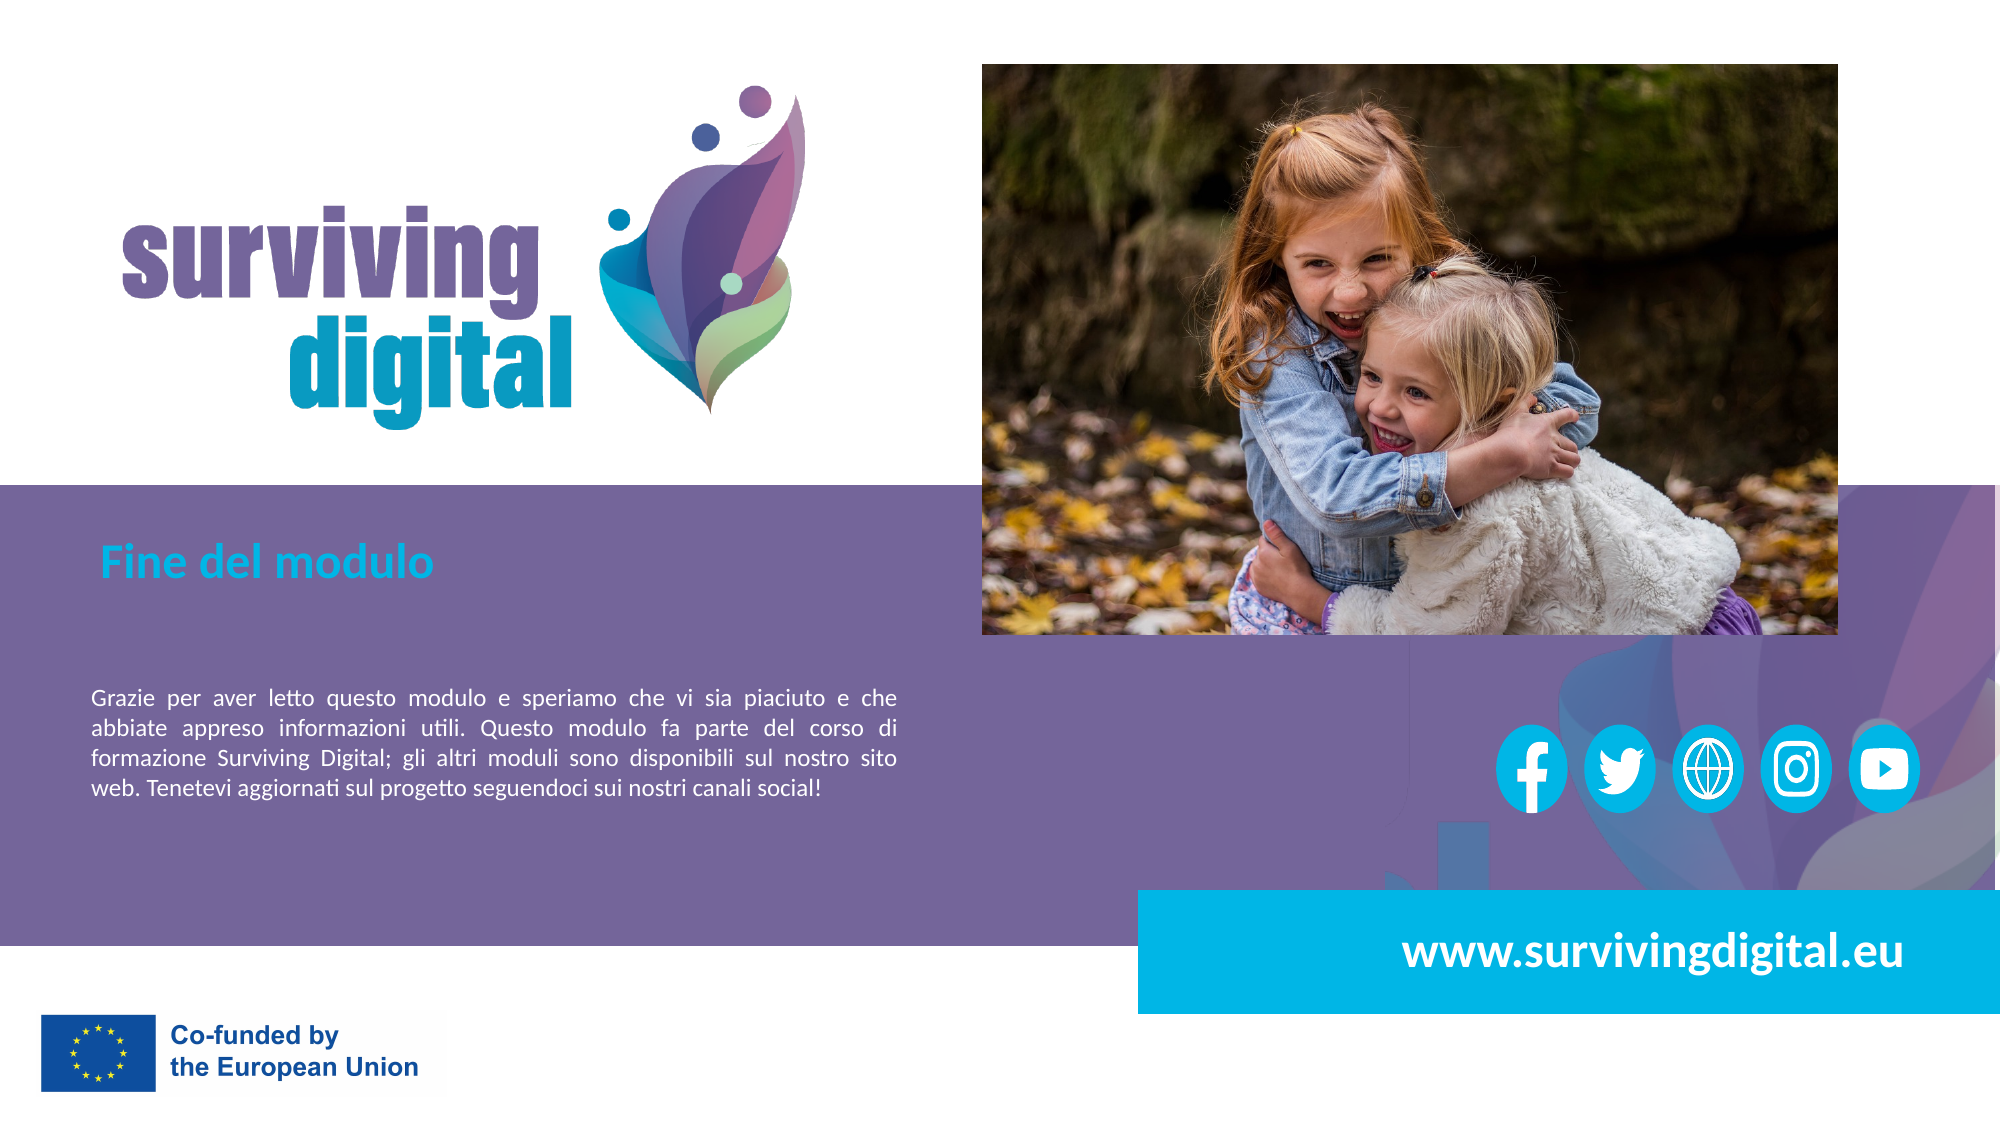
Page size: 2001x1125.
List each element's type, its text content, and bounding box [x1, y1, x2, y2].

list Fine del modulo [85, 475, 667, 649]
list www.survivingdigital.eu [1137, 891, 1921, 1012]
picture [981, 64, 1838, 635]
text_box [1495, 724, 1921, 814]
picture [36, 1010, 447, 1097]
list Grazie per aver letto questo modulo e speriamo che vi sia piaciuto e che abbiate appreso informazioni utili. Questo modulo fa parte del corso di formazione Surviving Digital; gli altri moduli sono disponibili sul nostro sito web. Tenetevi aggiornati sul progetto seguendoci sui nostri canali social! [76, 602, 915, 910]
picture [99, 63, 828, 453]
